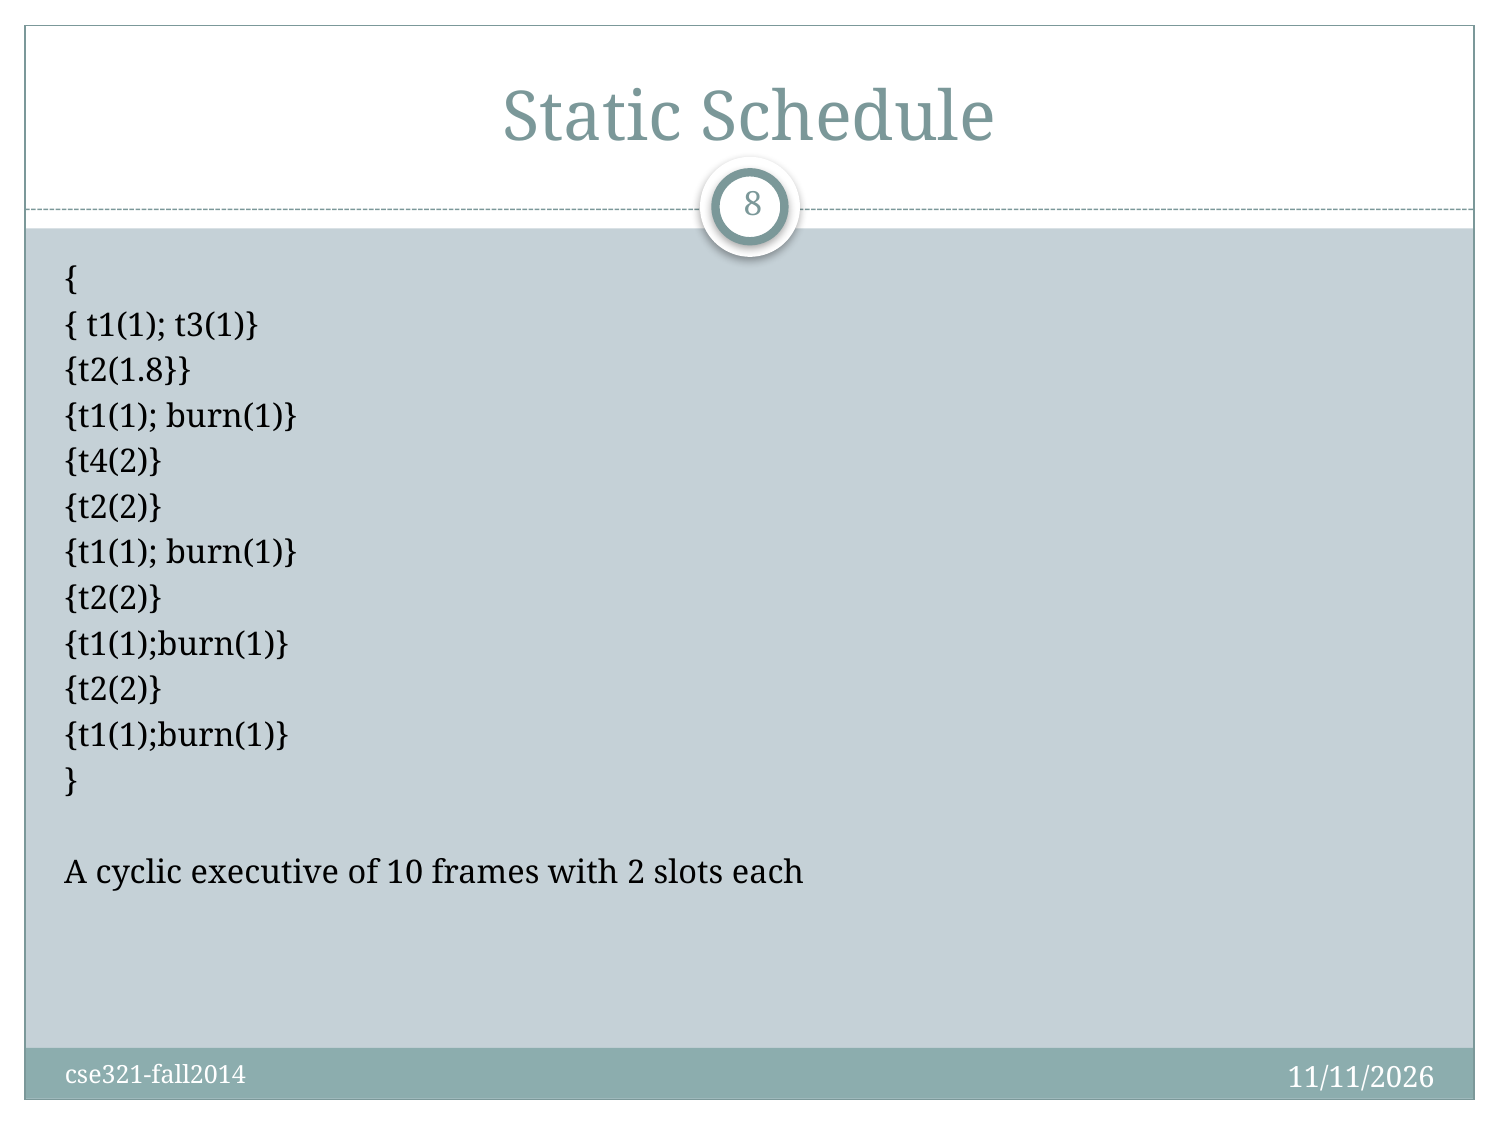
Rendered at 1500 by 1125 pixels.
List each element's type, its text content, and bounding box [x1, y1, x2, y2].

footer cse321-fall2014 [50, 1051, 638, 1112]
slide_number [950, 1050, 1450, 1111]
slide_number 8 [715, 168, 791, 241]
list { { t1(1); t3(1)} {t2(1.8}} {t1(1); burn(1)} {t4(2)} {t2(2)} {t1(1); burn(1)} {t2(2)} {t1(1);burn(1)} {t2(2)} {t1(1);burn(1)} } A cyclic executive of 10 frames with 2 slots each [49, 250, 1445, 1001]
title Static Schedule [49, 37, 1450, 162]
